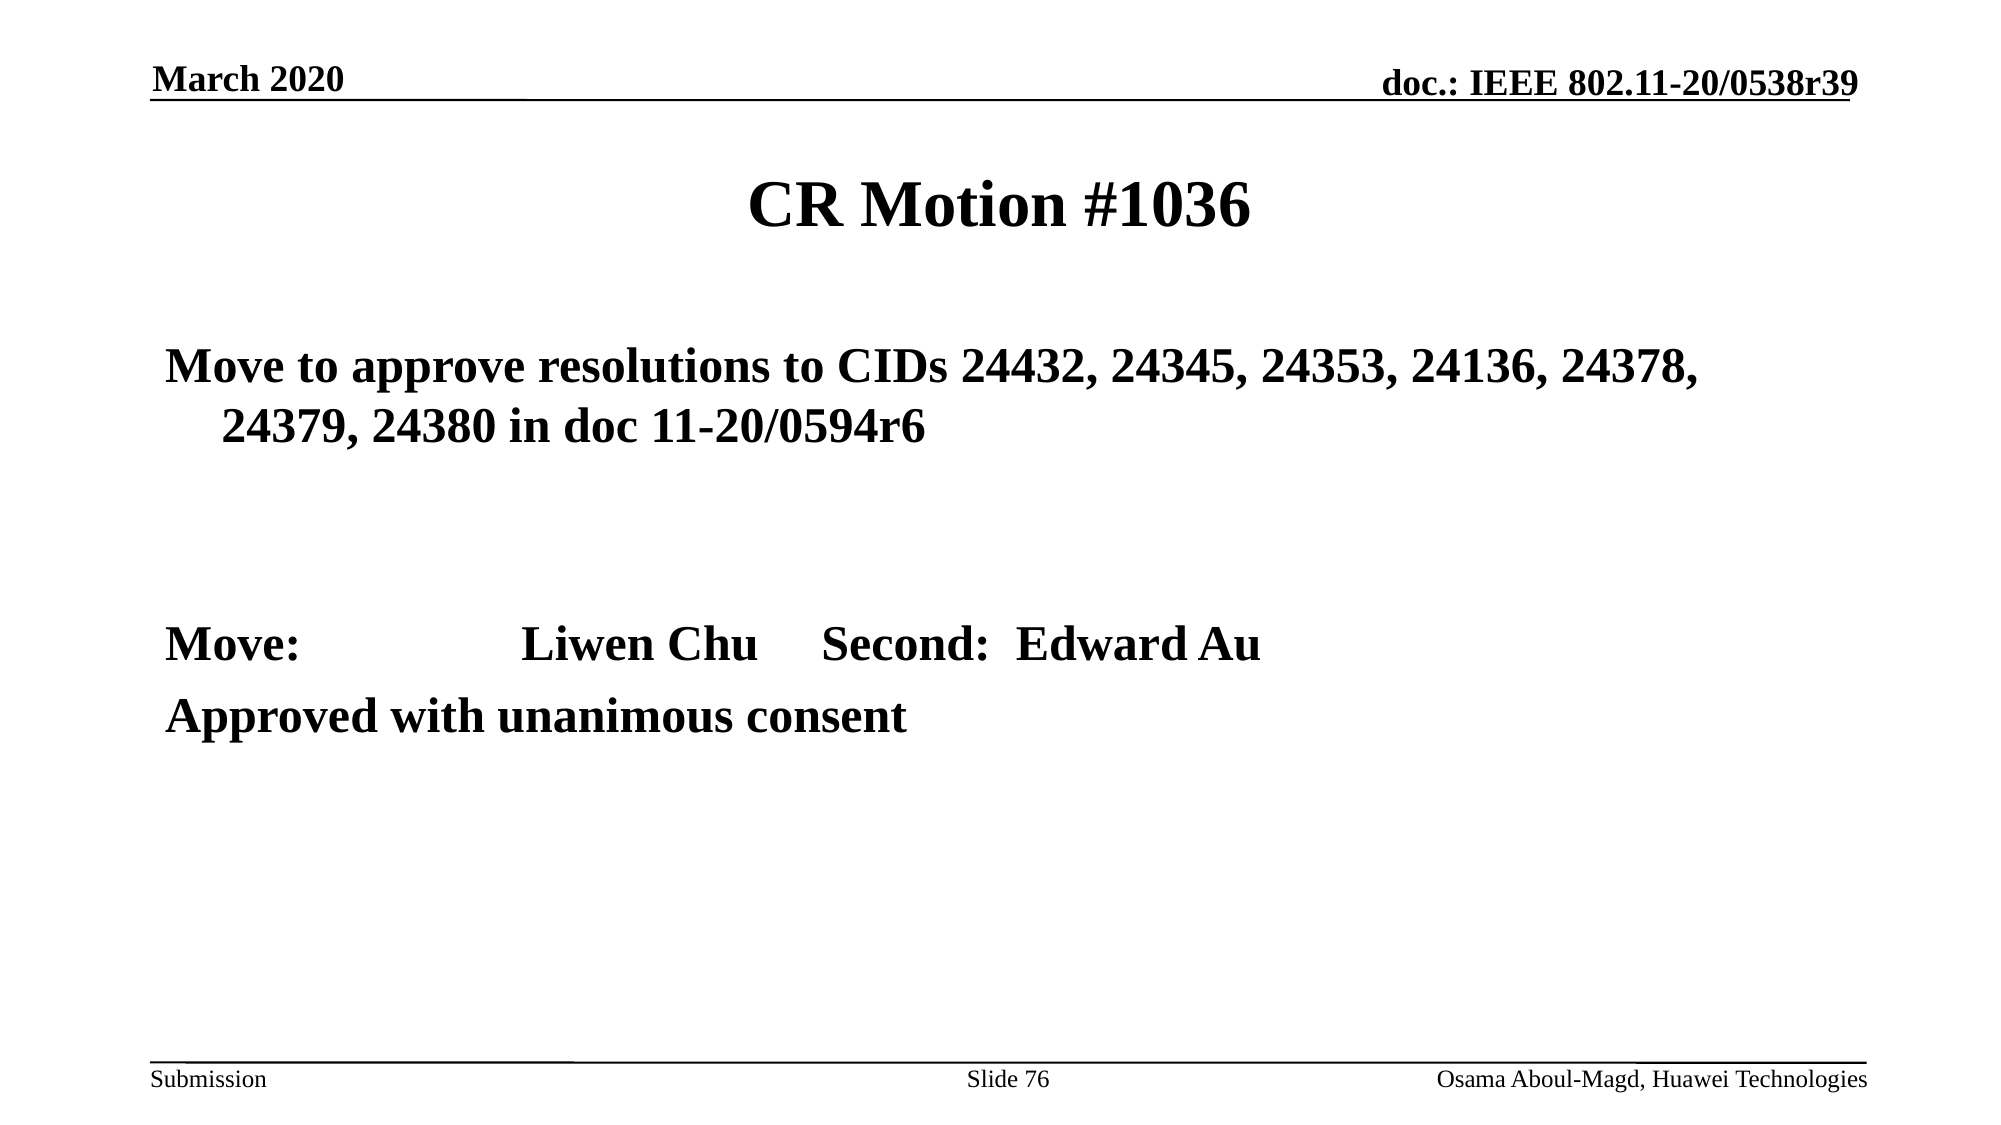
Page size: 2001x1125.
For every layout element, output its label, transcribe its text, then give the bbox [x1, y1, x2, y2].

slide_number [152, 54, 563, 100]
footer Osama Aboul-Magd, Huawei Technologies [1171, 1061, 1869, 1093]
title CR Motion #1036 [149, 112, 1850, 288]
list Move to approve resolutions to CIDs 24432, 24345, 24353, 24136, 24378, 24379, 24380 in doc 11-20/0594r6 Move: Liwen Chu Second: Edward Au Approved with unanimous consent [149, 324, 1850, 1000]
slide_number Slide 76 [950, 1061, 1067, 1123]
